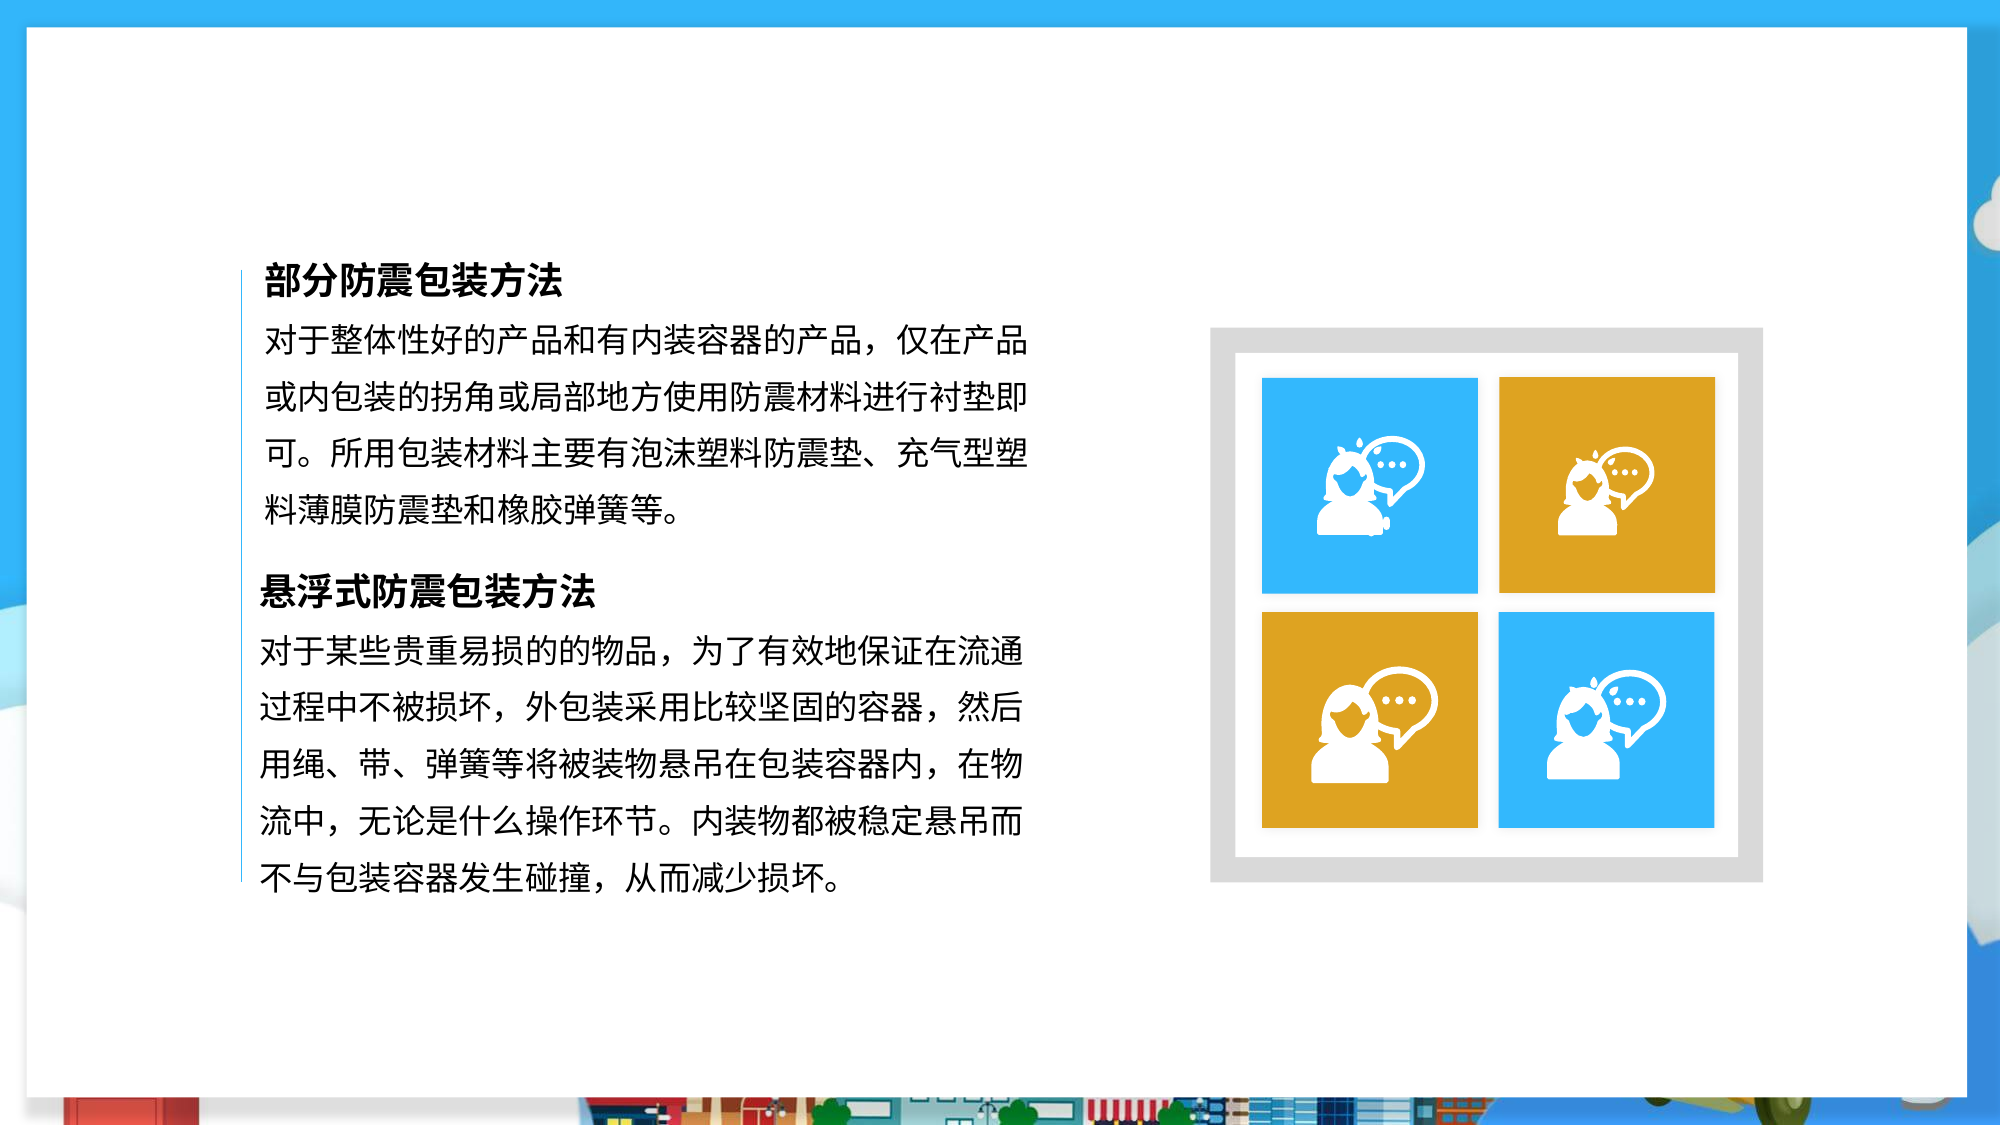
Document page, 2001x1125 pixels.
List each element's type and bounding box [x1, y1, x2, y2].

text_box [0, 0, 2000, 1125]
text_box [1210, 327, 1764, 883]
